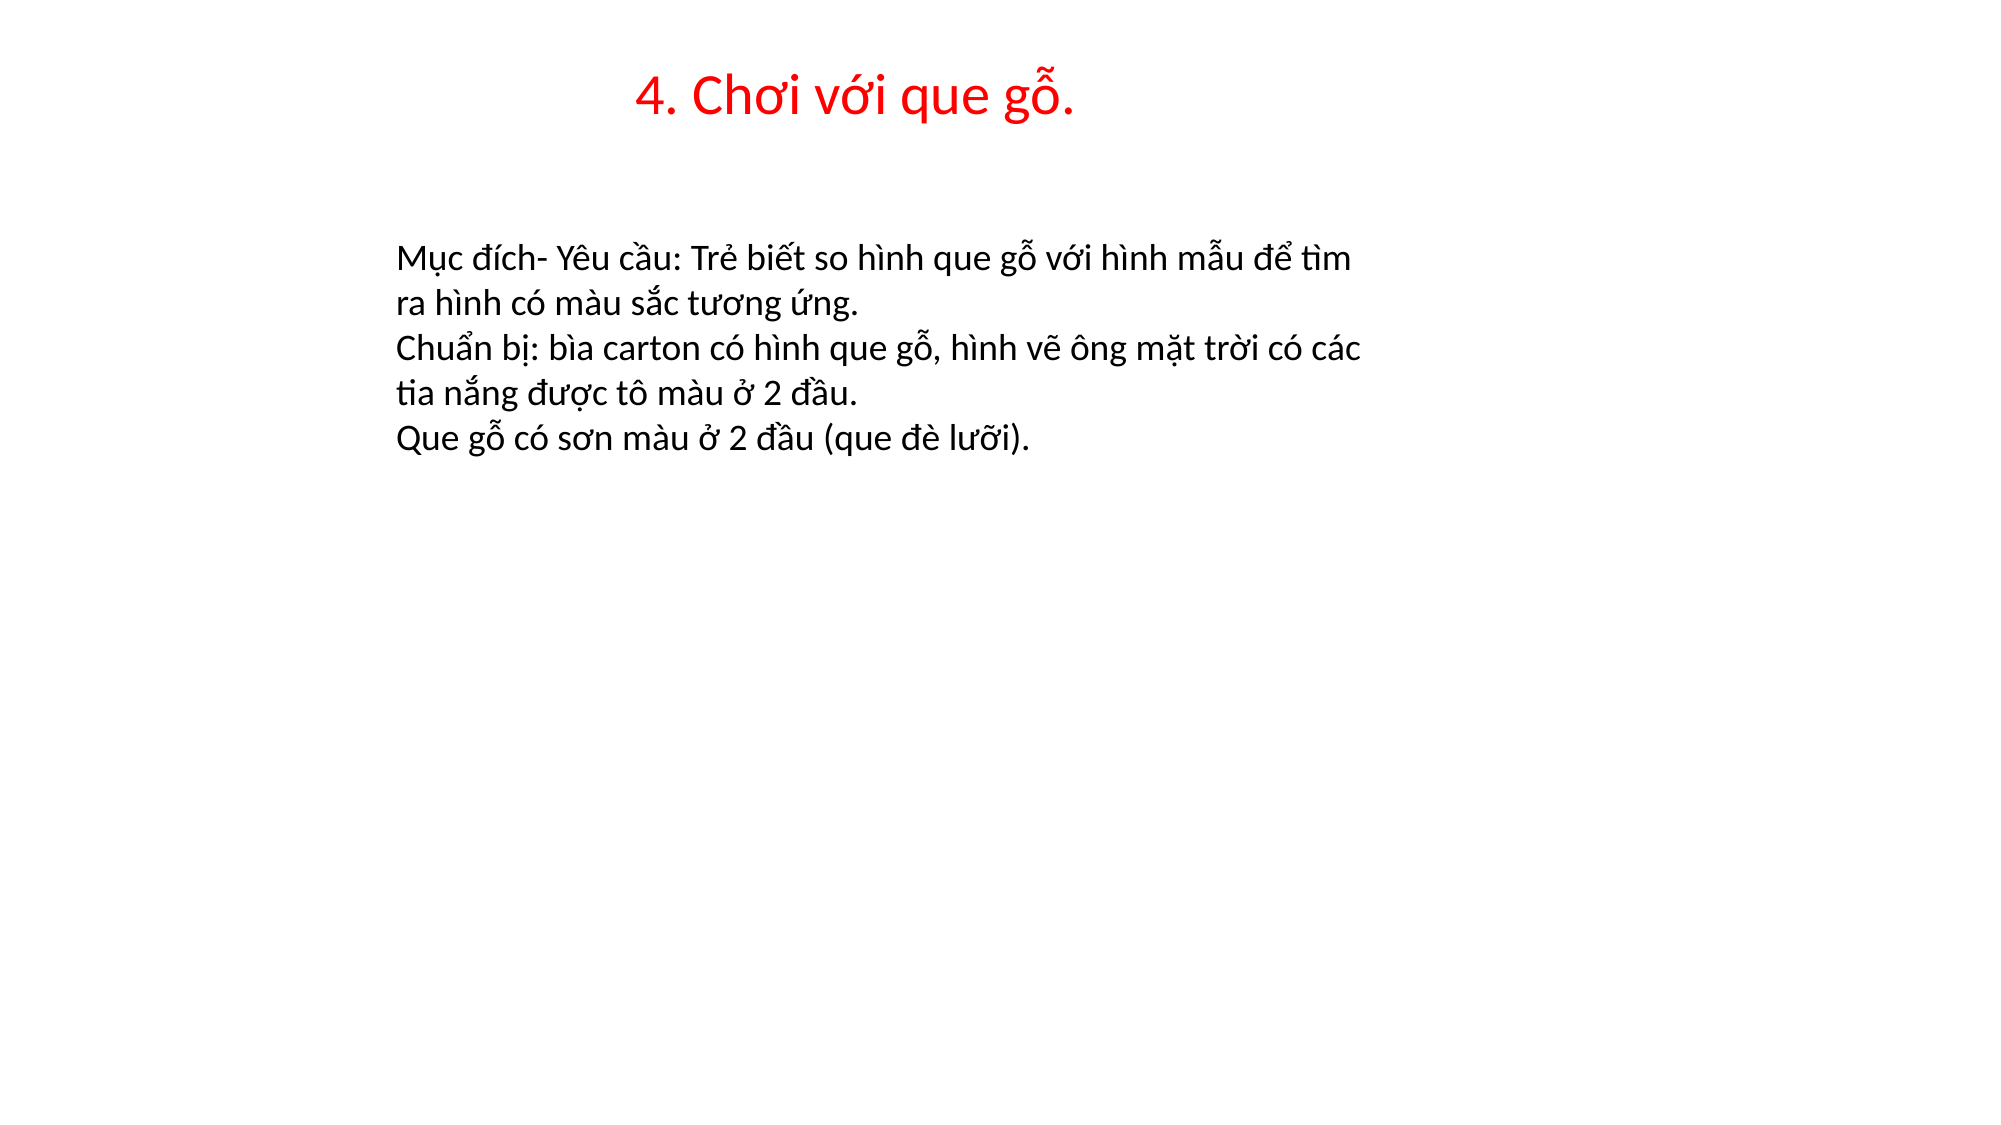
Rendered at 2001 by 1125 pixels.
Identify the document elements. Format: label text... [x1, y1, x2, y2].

text_box Mục đích- Yêu cầu: Trẻ biết so hình que gỗ với hình mẫu để tìm ra hình có màu sắc tương ứng. Chuẩn bị: bìa carton có hình que gỗ, hình vẽ ông mặt trời có các tia nắng được tô màu ở 2 đầu. Que gỗ có sơn màu ở 2 đầu (que đè lưỡi). [381, 225, 1382, 466]
text_box 4. Chơi với que gỗ. [620, 49, 1092, 134]
